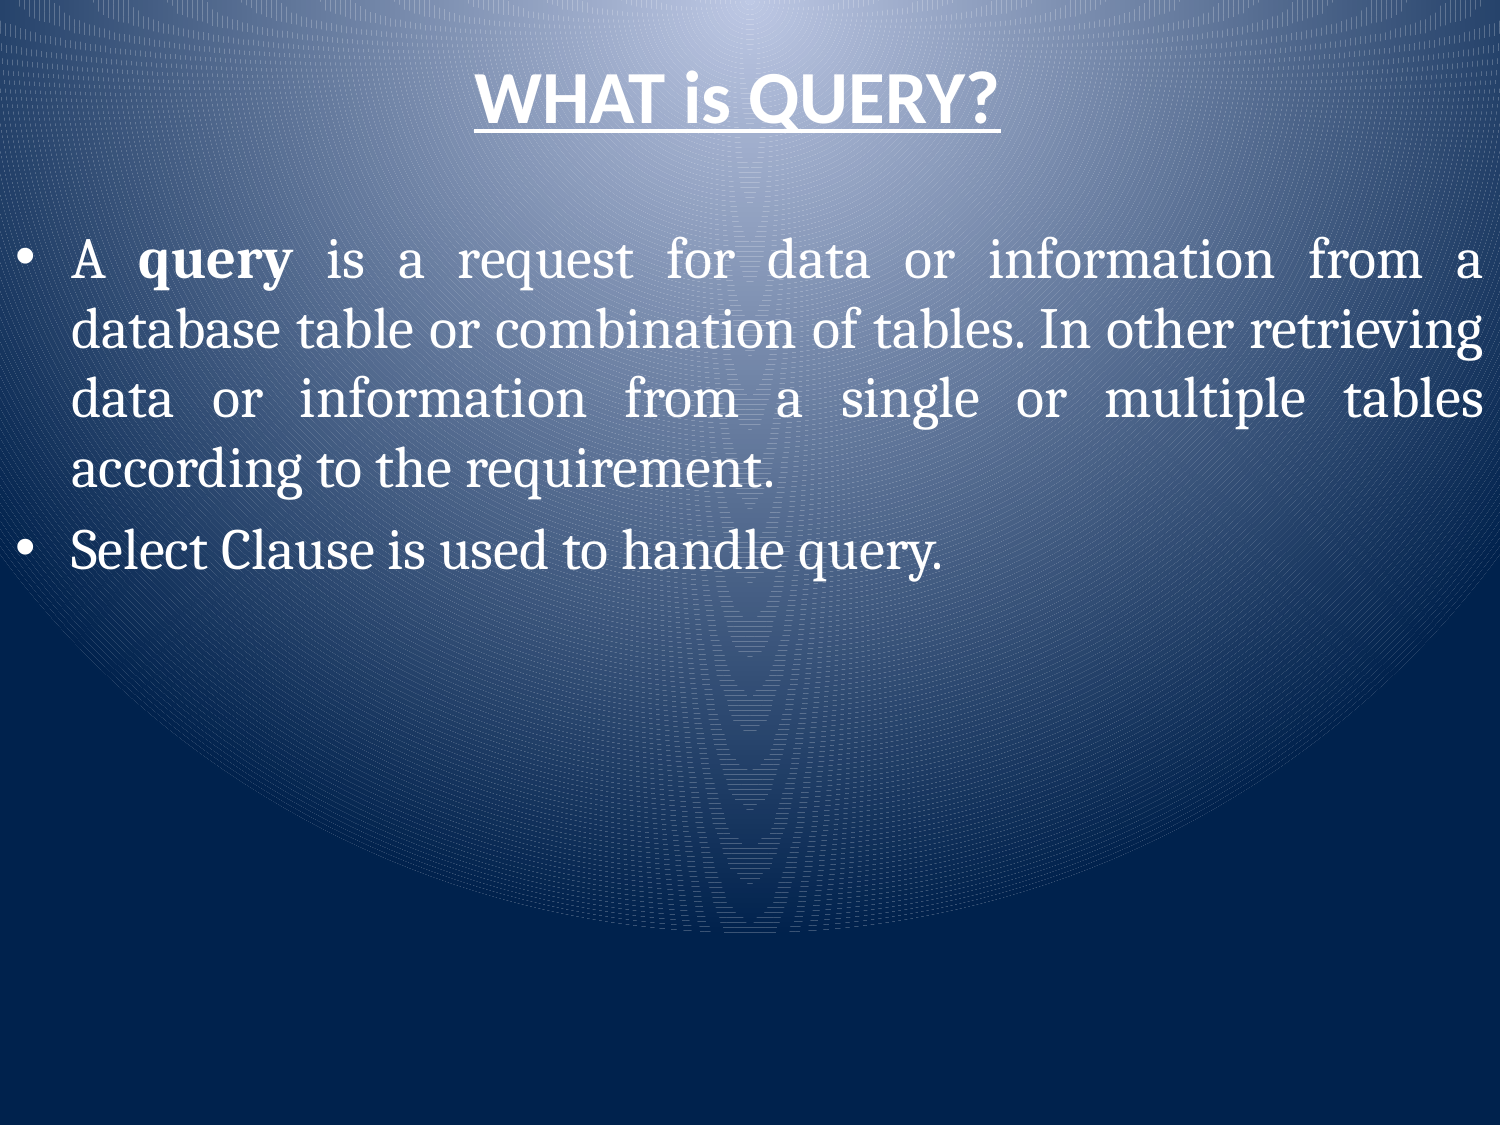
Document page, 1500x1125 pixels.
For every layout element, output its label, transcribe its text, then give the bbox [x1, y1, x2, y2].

title WHAT is QUERY? [62, 0, 1413, 188]
list A query is a request for data or information from a database table or combination of tables. In other retrieving data or information from a single or multiple tables according to the requirement. Select Clause is used to handle query. [0, 212, 1500, 1125]
